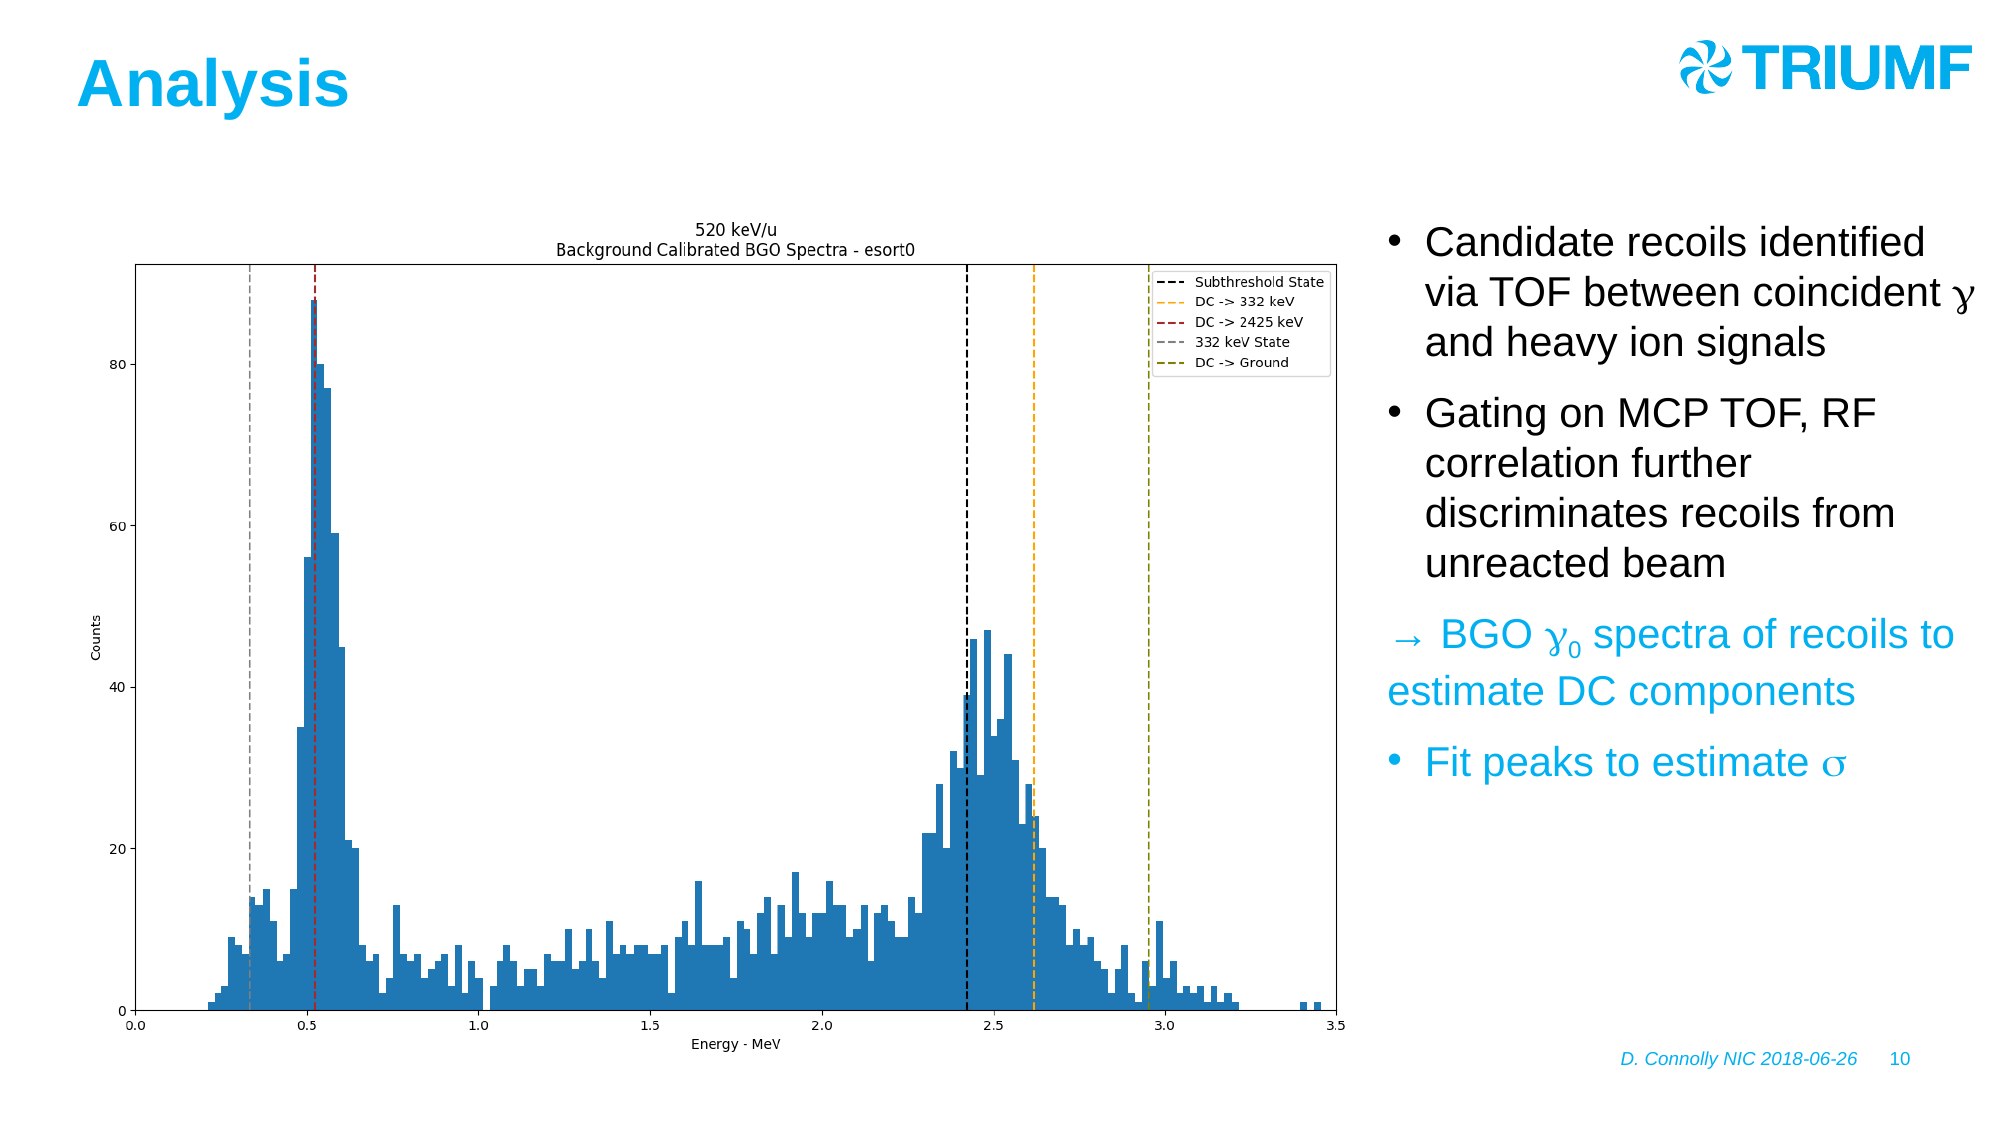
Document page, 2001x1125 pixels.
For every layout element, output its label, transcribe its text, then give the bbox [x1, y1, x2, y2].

text_box Candidate recoils identified via TOF between coincident g and heavy ion signals Gating on MCP TOF, RF correlation further discriminates recoils from unreacted beam → BGO g0 spectra of recoils to estimate DC components Fit peaks to estimate s [1372, 207, 2000, 1040]
list Analysis [62, 41, 1633, 208]
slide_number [1086, 1040, 1872, 1100]
picture [1679, 40, 1972, 94]
picture [62, 208, 1373, 1070]
slide_number 10 [1872, 1040, 1926, 1100]
